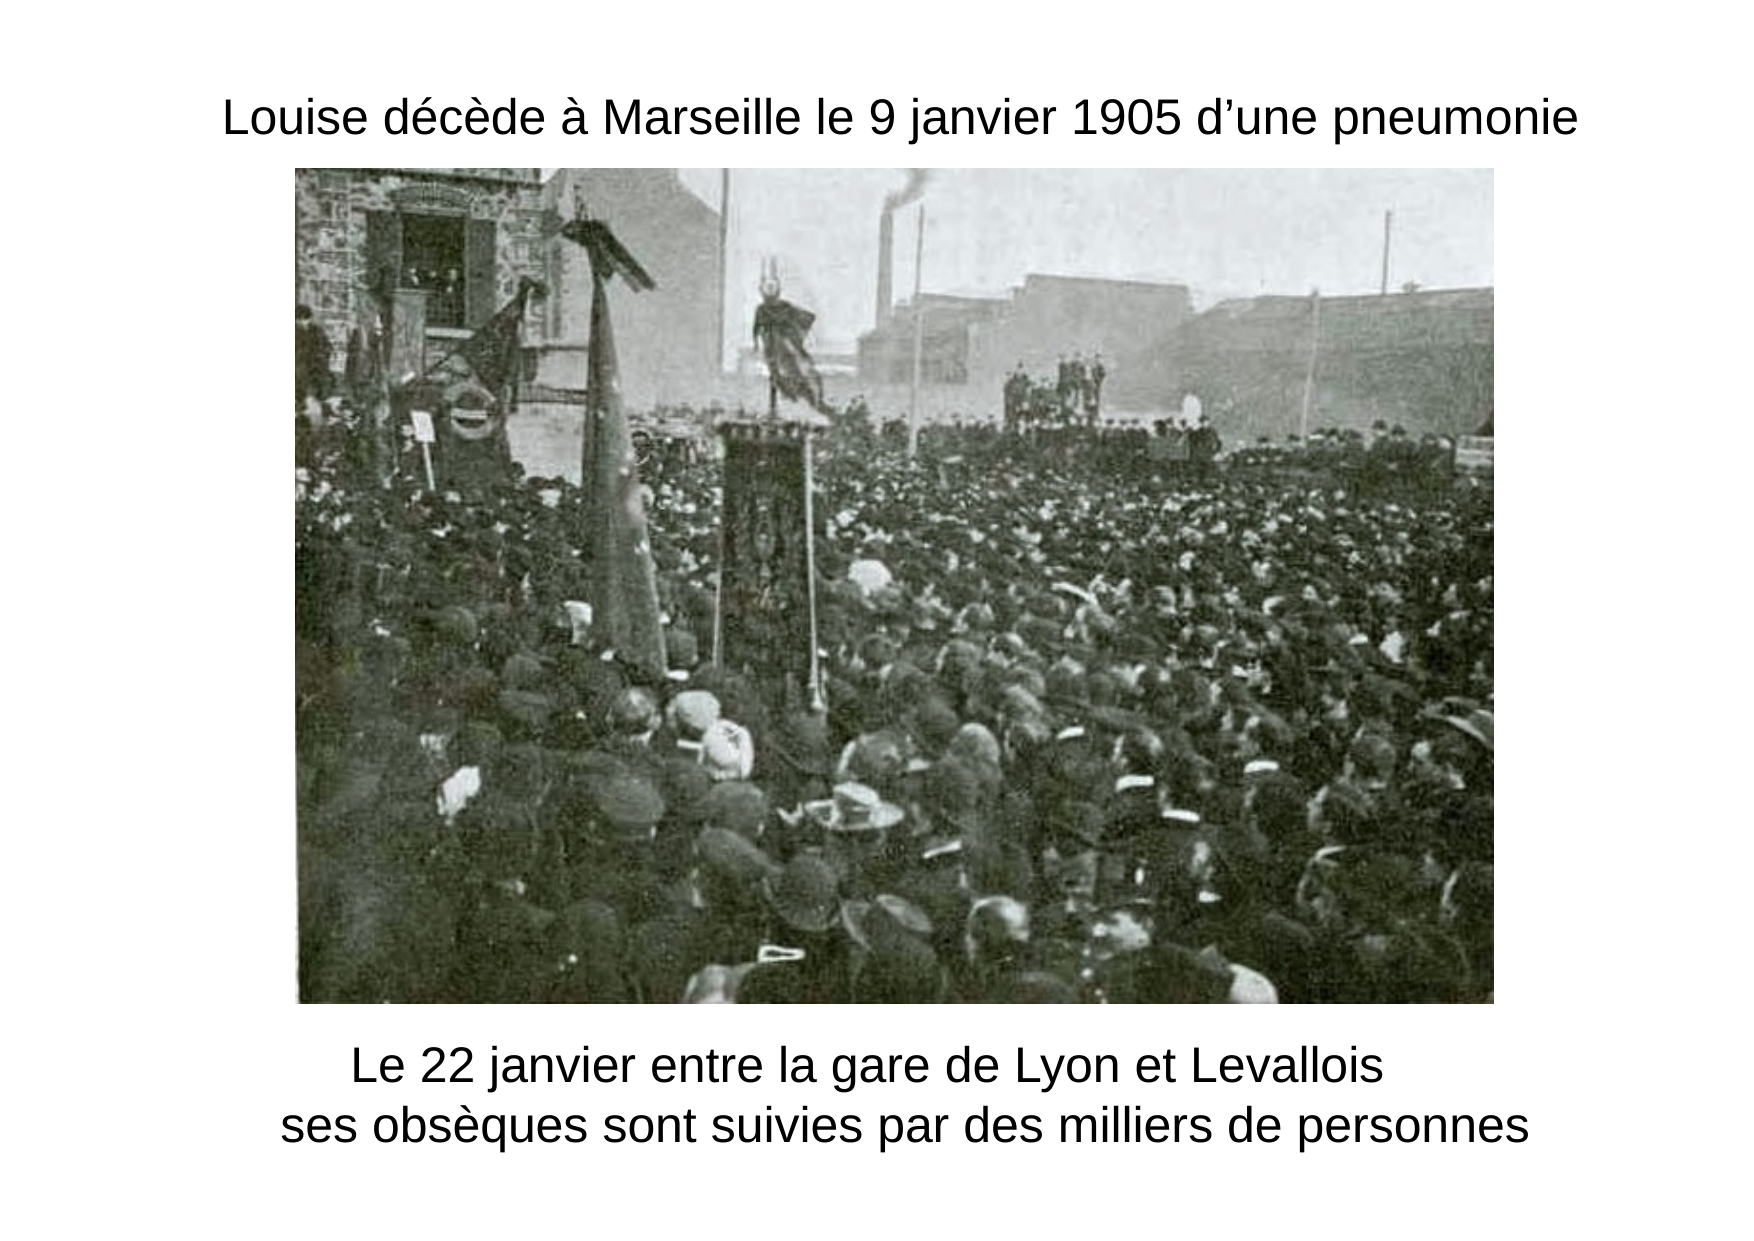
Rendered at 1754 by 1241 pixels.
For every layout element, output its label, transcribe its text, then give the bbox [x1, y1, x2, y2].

text_box Le 22 janvier entre la gare de Lyon et Levallois ses obsèques sont suivies par des milliers de personnes [265, 1025, 1560, 1152]
picture [295, 168, 1494, 1005]
text_box Louise décède à Marseille le 9 janvier 1905 d’une pneumonie [207, 77, 1634, 148]
